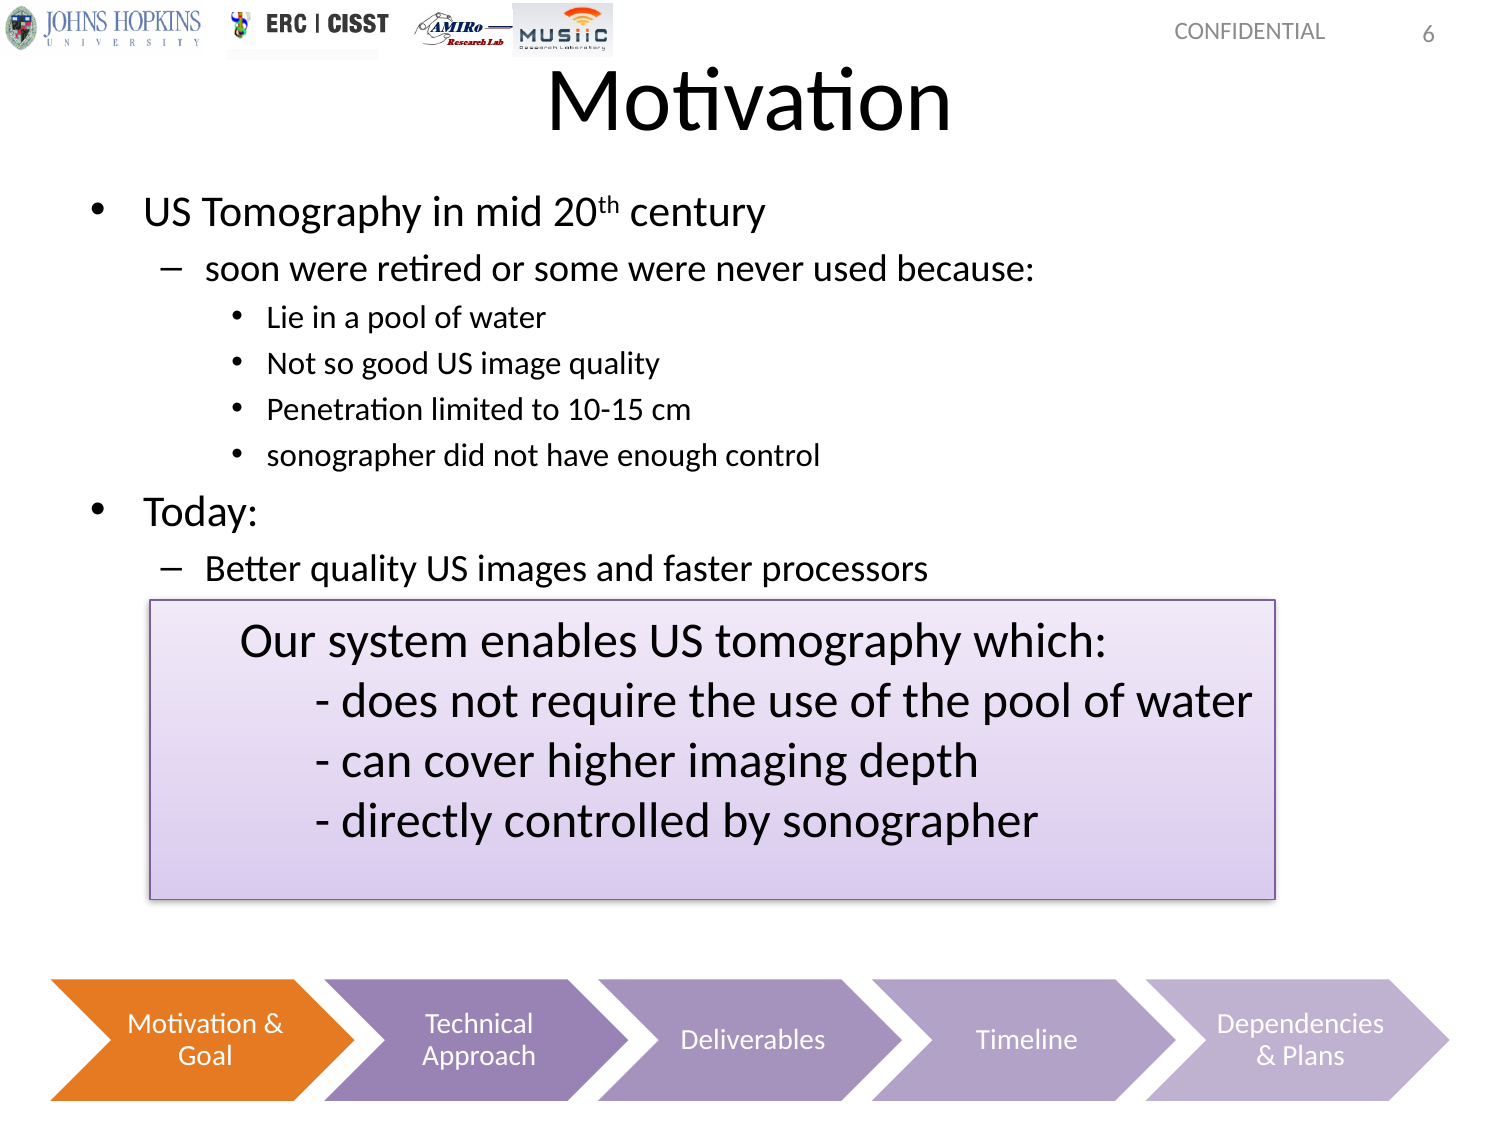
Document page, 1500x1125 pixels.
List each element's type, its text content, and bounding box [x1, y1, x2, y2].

title Motivation [75, 0, 1425, 174]
slide_number 6 [1100, 2, 1450, 63]
text_box Our system enables US tomography which: - does not require the use of the pool of water - can cover higher imaging depth - directly controlled by sonographer [149, 599, 1276, 900]
list US Tomography in mid 20th century soon were retired or some were never used because: Lie in a pool of water Not so good US image quality Penetration limited to 10-15 cm sonographer did not have enough control Today: Better quality US images and faster processors [75, 174, 1425, 600]
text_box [49, 958, 1451, 1122]
picture [0, 0, 204, 58]
picture [226, 2, 613, 72]
